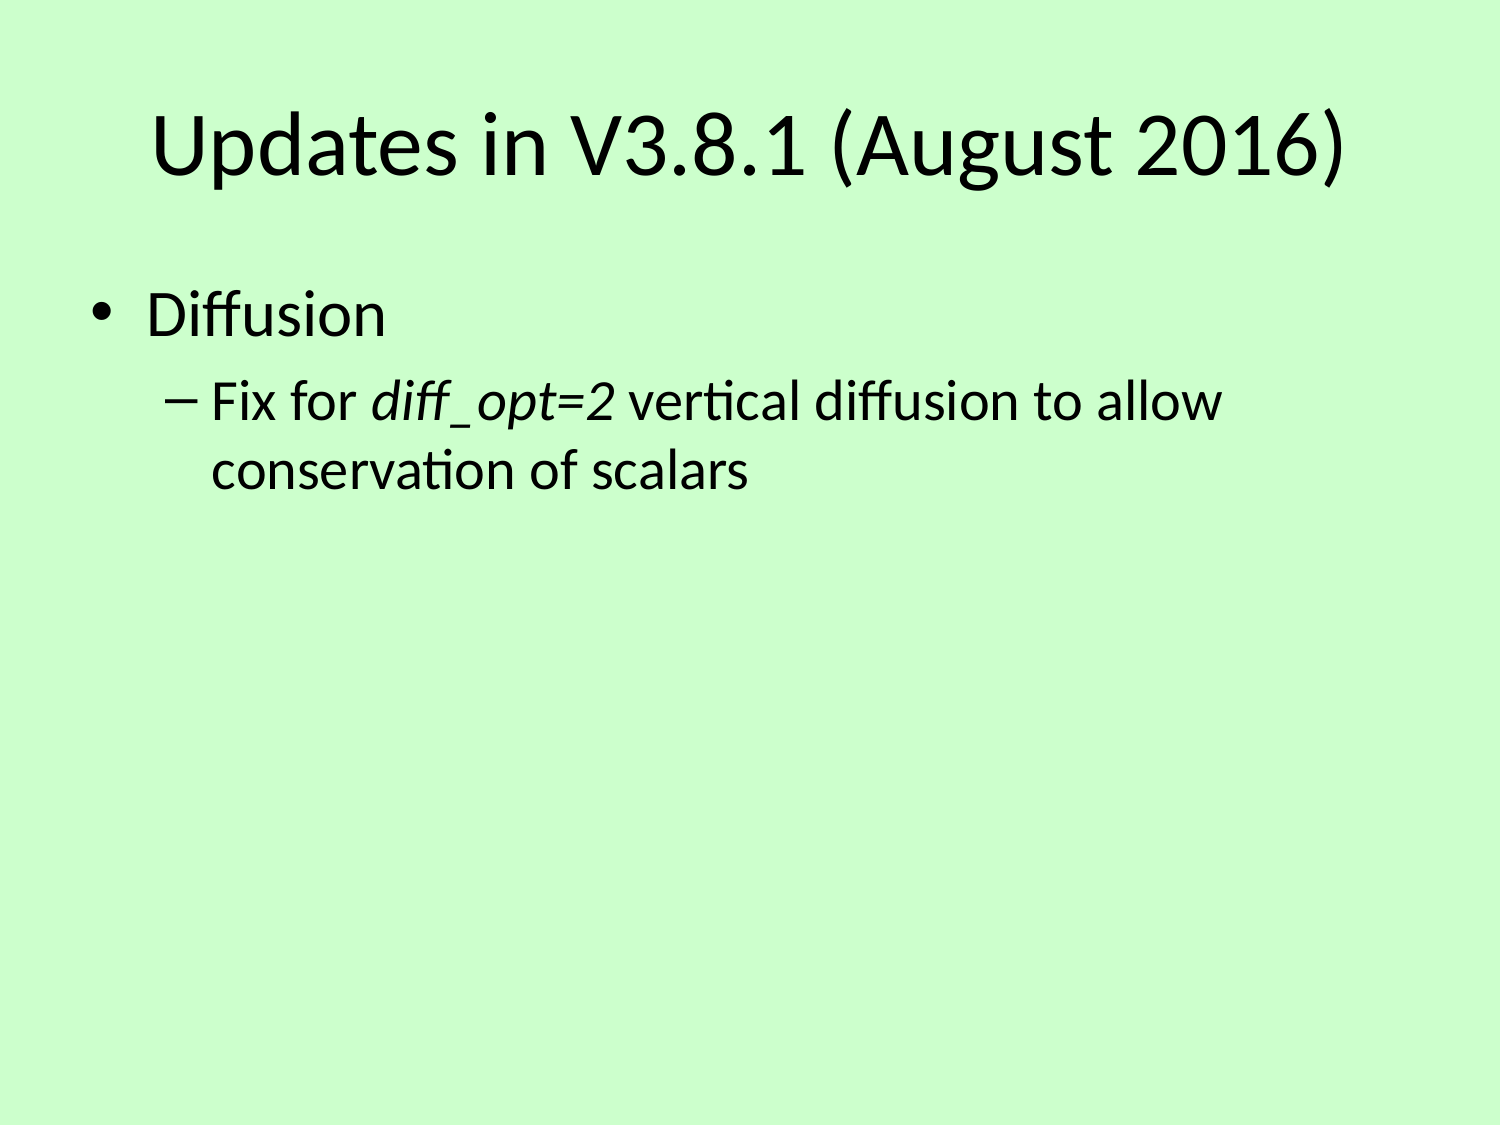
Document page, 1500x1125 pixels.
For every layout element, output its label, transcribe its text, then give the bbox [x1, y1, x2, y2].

title Updates in V3.8.1 (August 2016) [75, 45, 1425, 233]
list Diffusion Fix for diff_opt=2 vertical diffusion to allow conservation of scalars [75, 262, 1425, 1005]
